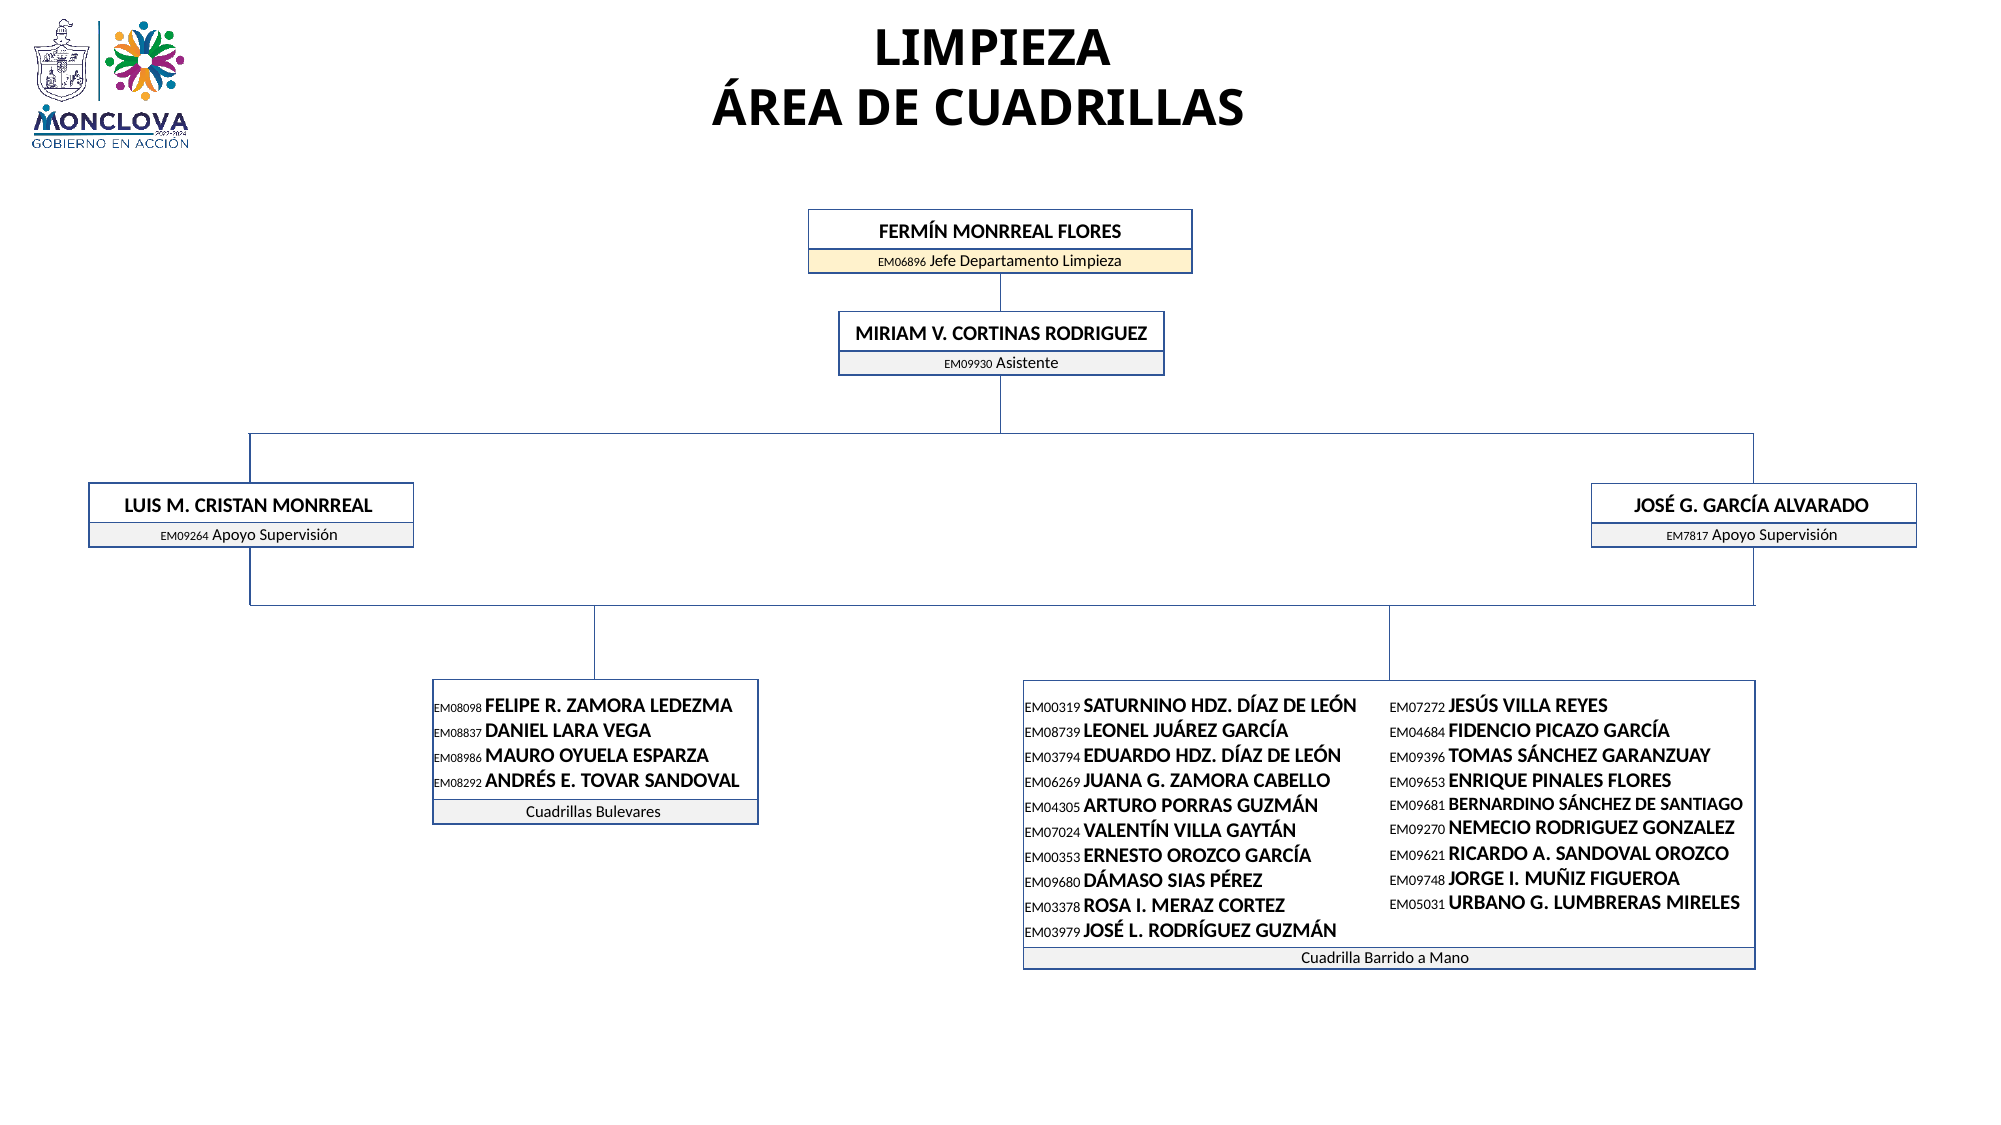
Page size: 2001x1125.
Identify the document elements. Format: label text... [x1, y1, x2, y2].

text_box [839, 311, 1164, 376]
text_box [808, 209, 1193, 274]
text_box LIMPIEZA ÁREA DE CUADRILLAS [14, 5, 1983, 146]
picture [31, 19, 188, 148]
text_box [433, 679, 758, 825]
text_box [1023, 680, 1756, 970]
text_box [1591, 483, 1917, 548]
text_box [88, 483, 414, 547]
